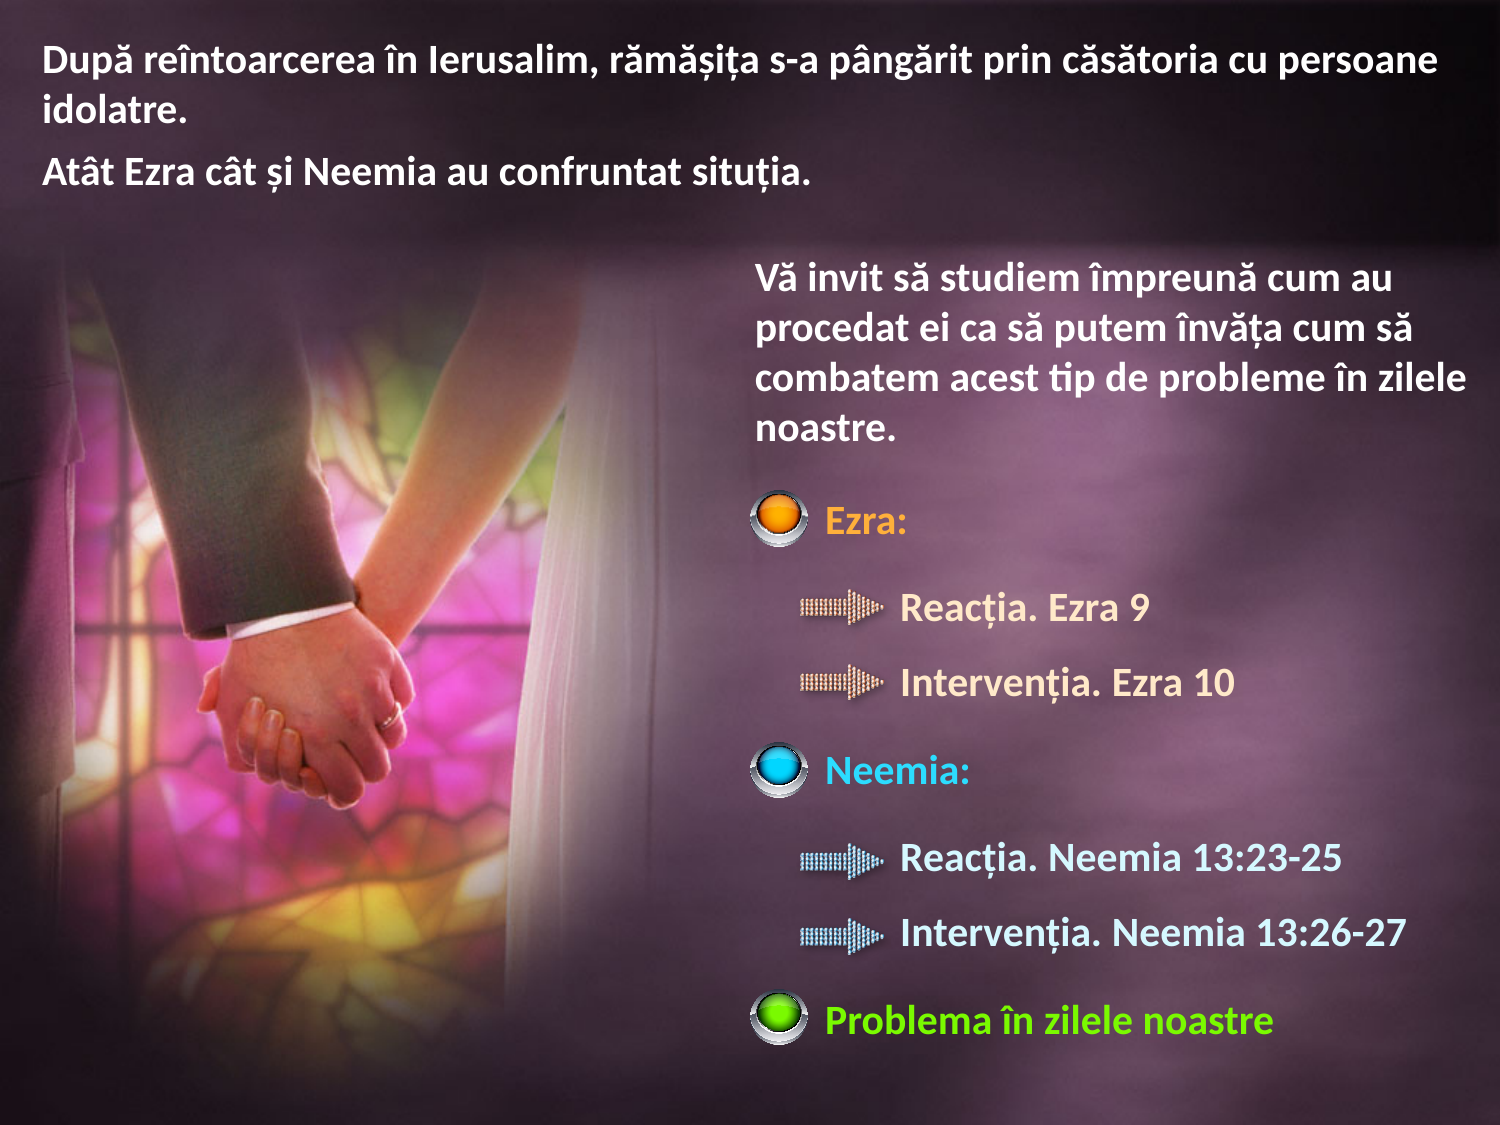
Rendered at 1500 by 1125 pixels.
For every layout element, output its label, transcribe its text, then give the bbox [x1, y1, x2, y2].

text_box Ezra: Reacția. Ezra 9 Intervenția. Ezra 10 Neemia: Reacția. Neemia 13:23-25 Intervenția. Neemia 13:26-27 Problema în zilele noastre [810, 485, 1497, 1050]
text_box Vă invit să studiem împreună cum au procedat ei ca să putem învăța cum să combatem acest tip de probleme în zilele noastre. [740, 242, 1490, 457]
text_box După reîntoarcerea în Ierusalim, rămășița s-a pângărit prin căsătoria cu persoane idolatre. Atât Ezra cât și Neemia au confruntat situția. [27, 24, 1463, 202]
picture [0, 0, 1500, 1125]
